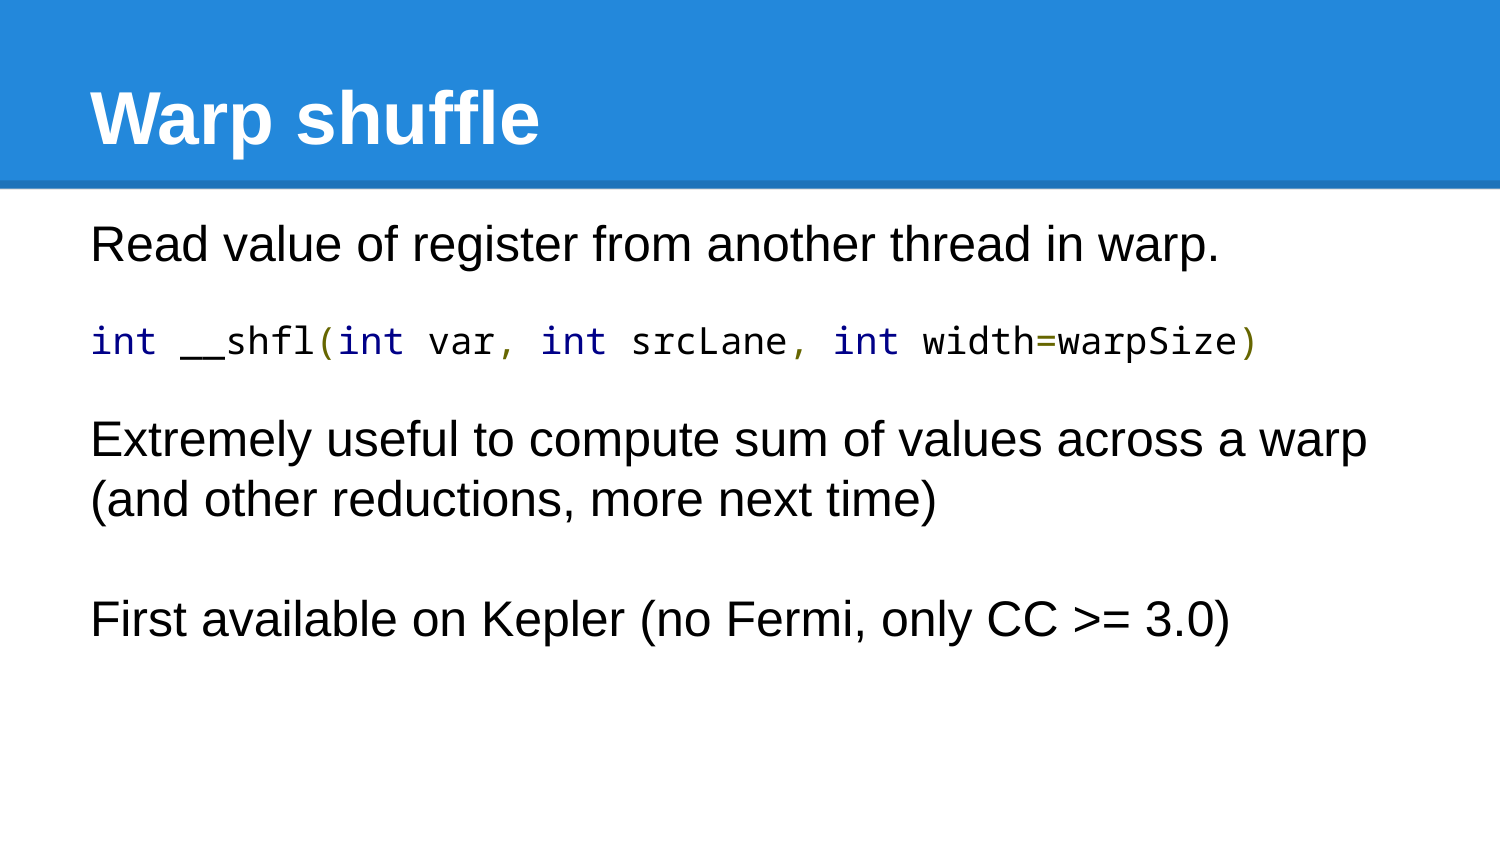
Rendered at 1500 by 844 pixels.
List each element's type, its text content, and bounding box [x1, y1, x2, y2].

list Read value of register from another thread in warp. int __shfl(int var, int srcLane, int width=warpSize) Extremely useful to compute sum of values across a warp (and other reductions, more next time) First available on Kepler (no Fermi, only CC >= 3.0) [75, 196, 1425, 808]
title Warp shuffle [75, 33, 1425, 175]
